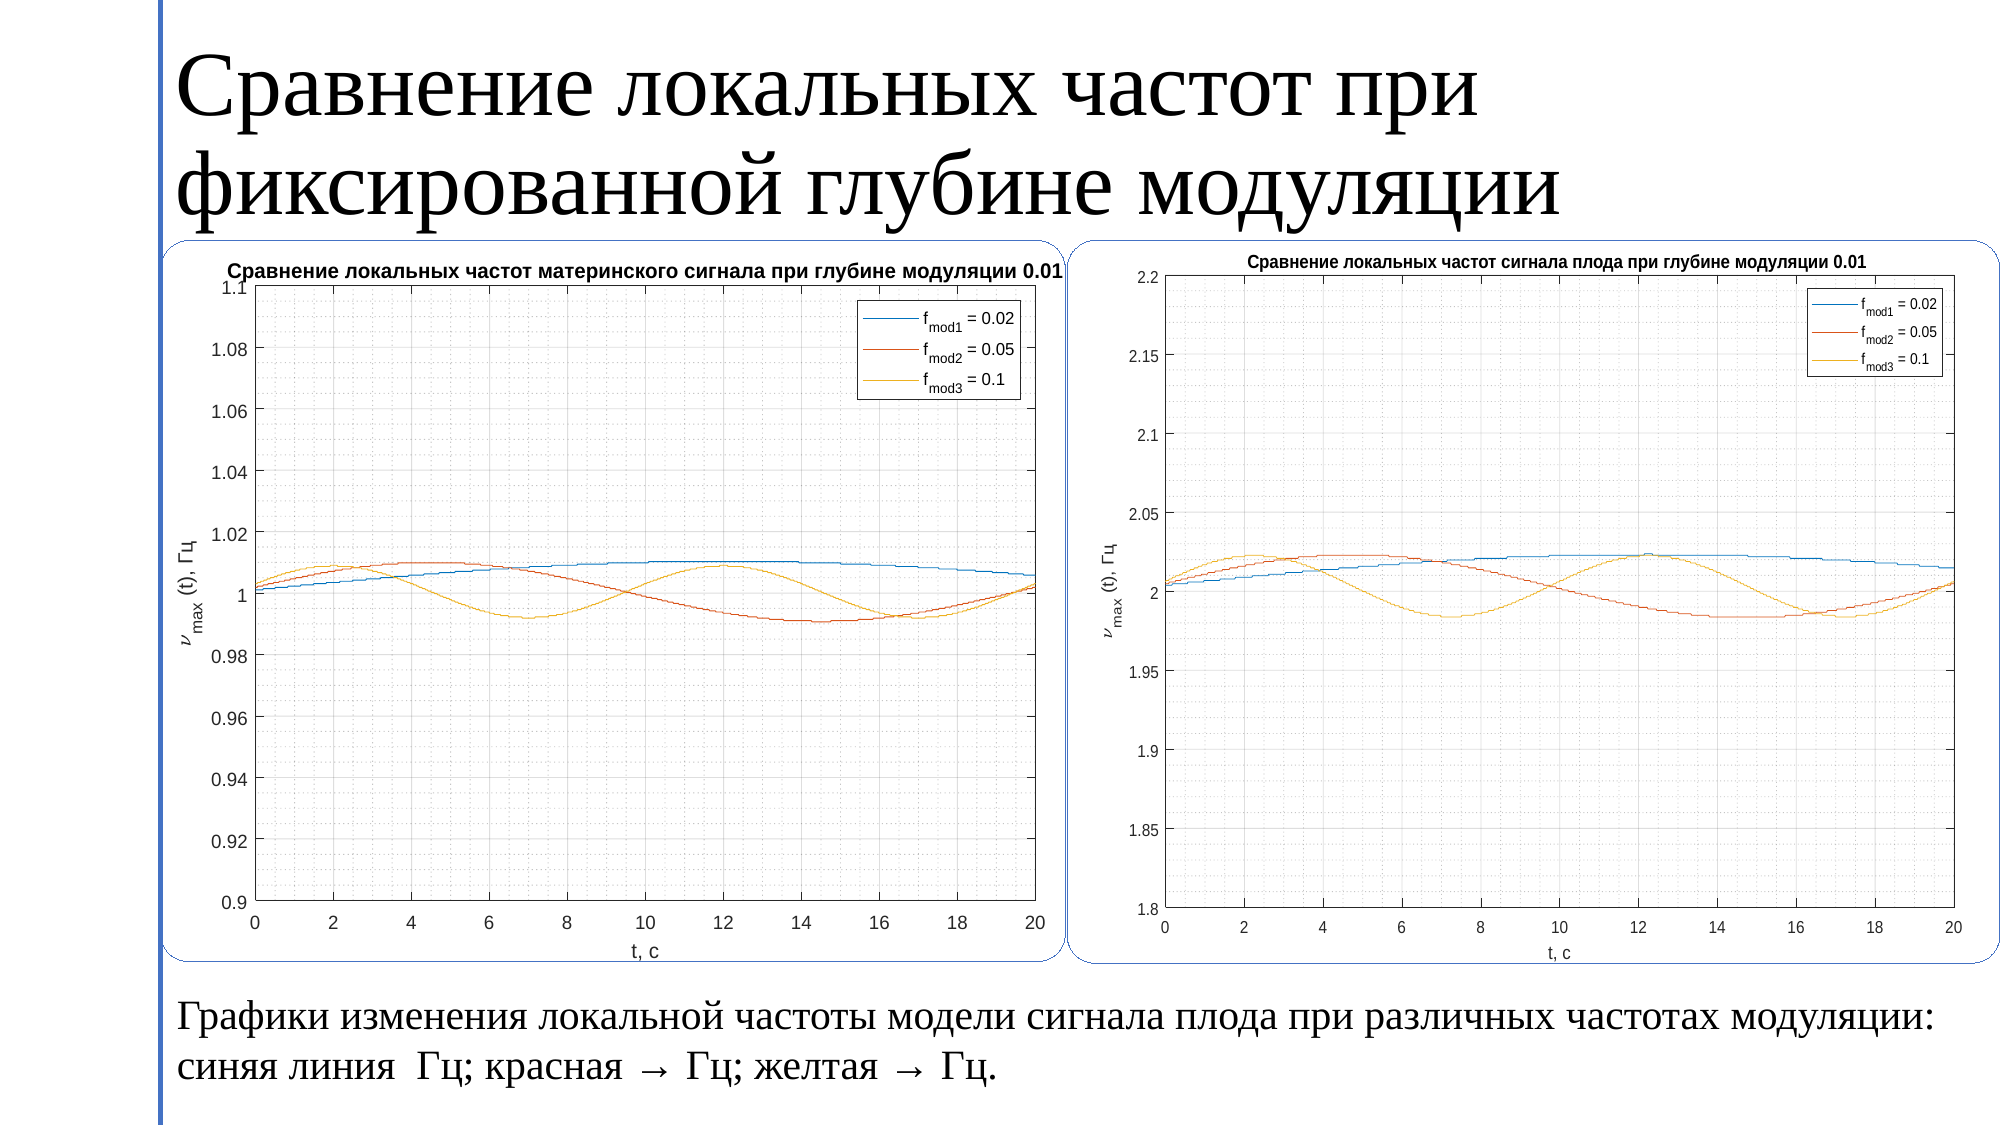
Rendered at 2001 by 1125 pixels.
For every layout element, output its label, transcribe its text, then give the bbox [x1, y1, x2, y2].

title Сравнение локальных частот при фиксированной глубине модуляции [163, 26, 1886, 233]
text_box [160, 233, 2000, 965]
